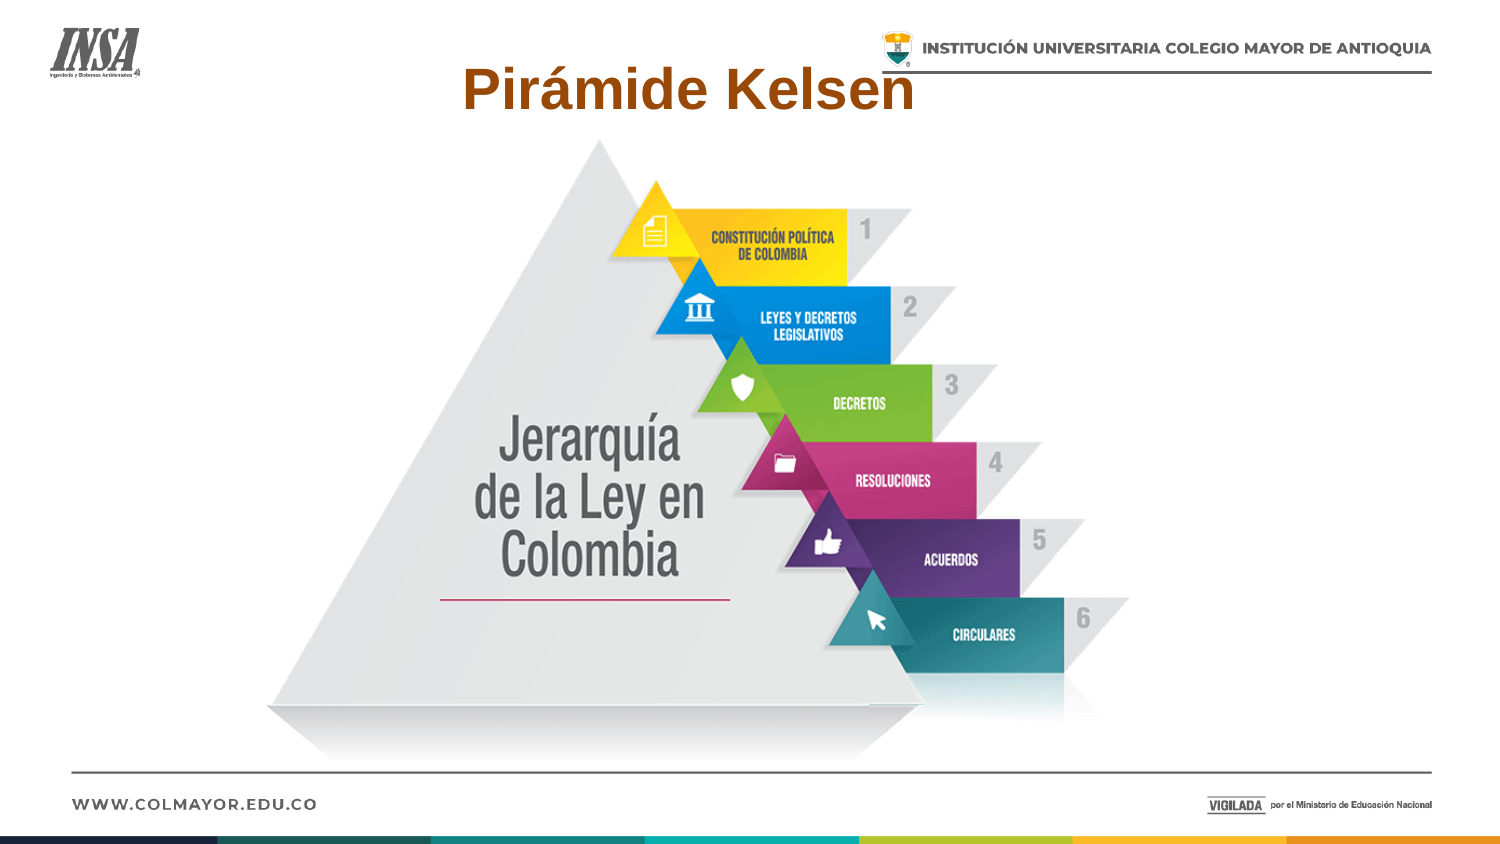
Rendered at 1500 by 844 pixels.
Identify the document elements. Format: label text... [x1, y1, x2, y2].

text_box Pirámide Kelsen [0, 31, 1448, 140]
picture [0, 0, 1500, 844]
